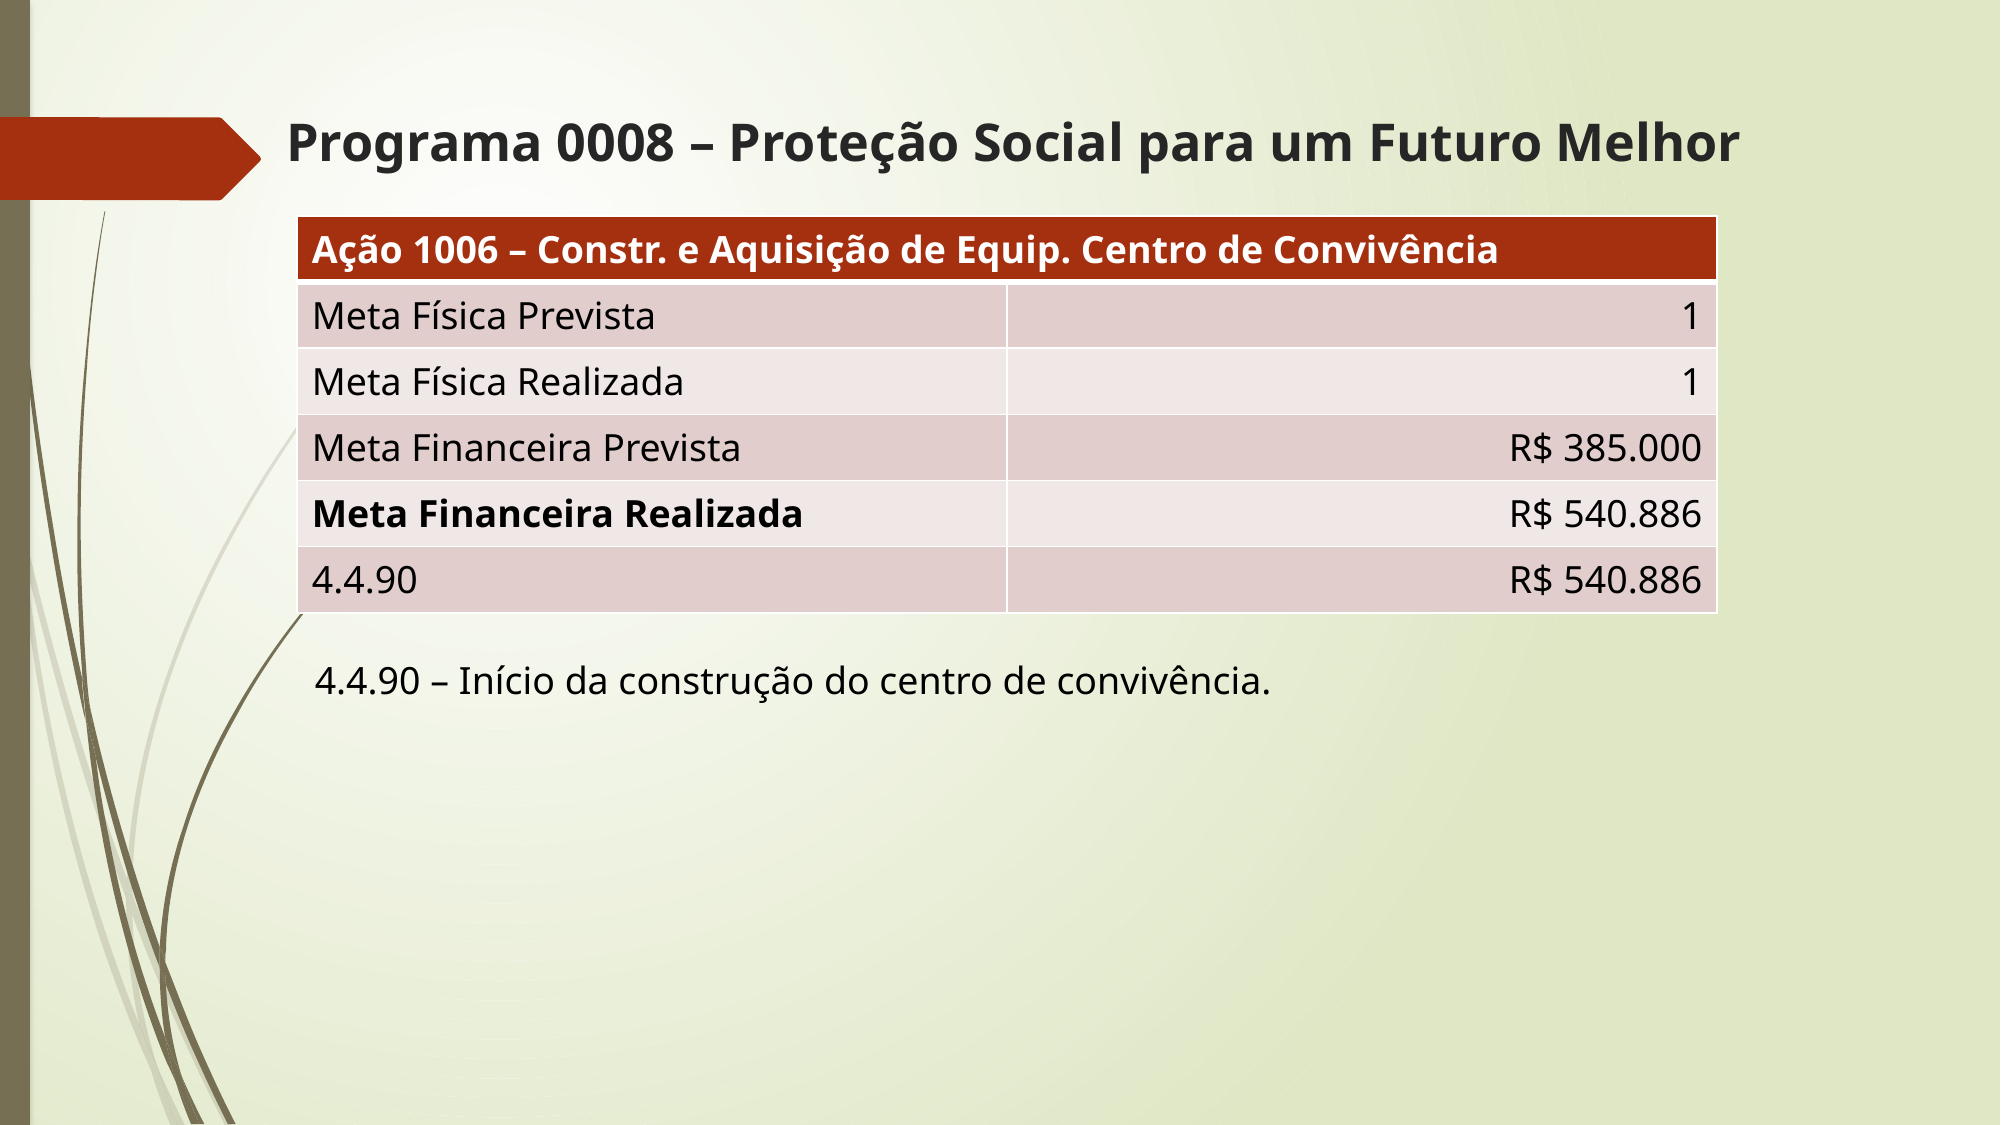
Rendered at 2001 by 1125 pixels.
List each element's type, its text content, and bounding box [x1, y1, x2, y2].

table_cell R$ 385.000 [1008, 415, 1716, 480]
table_cell Meta Financeira Prevista [298, 415, 1006, 480]
table_cell R$ 540.886 [1008, 481, 1716, 546]
text_box 4.4.90 – Início da construção do centro de convivência. [299, 649, 1712, 710]
table_cell R$ 540.886 [1008, 547, 1716, 612]
table_cell 1 [1008, 349, 1716, 414]
table_cell 4.4.90 [298, 547, 1006, 612]
table_cell Meta Física Realizada [298, 349, 1006, 414]
table_cell Meta Financeira Realizada [298, 481, 1006, 546]
table_header Ação 1006 – Constr. e Aquisição de Equip. Centro de Convivência [298, 217, 1716, 279]
table_cell Meta Física Prevista [298, 285, 1006, 347]
table_cell 1 [1008, 285, 1716, 347]
title Programa 0008 – Proteção Social para um Futuro Melhor [271, 102, 1888, 214]
